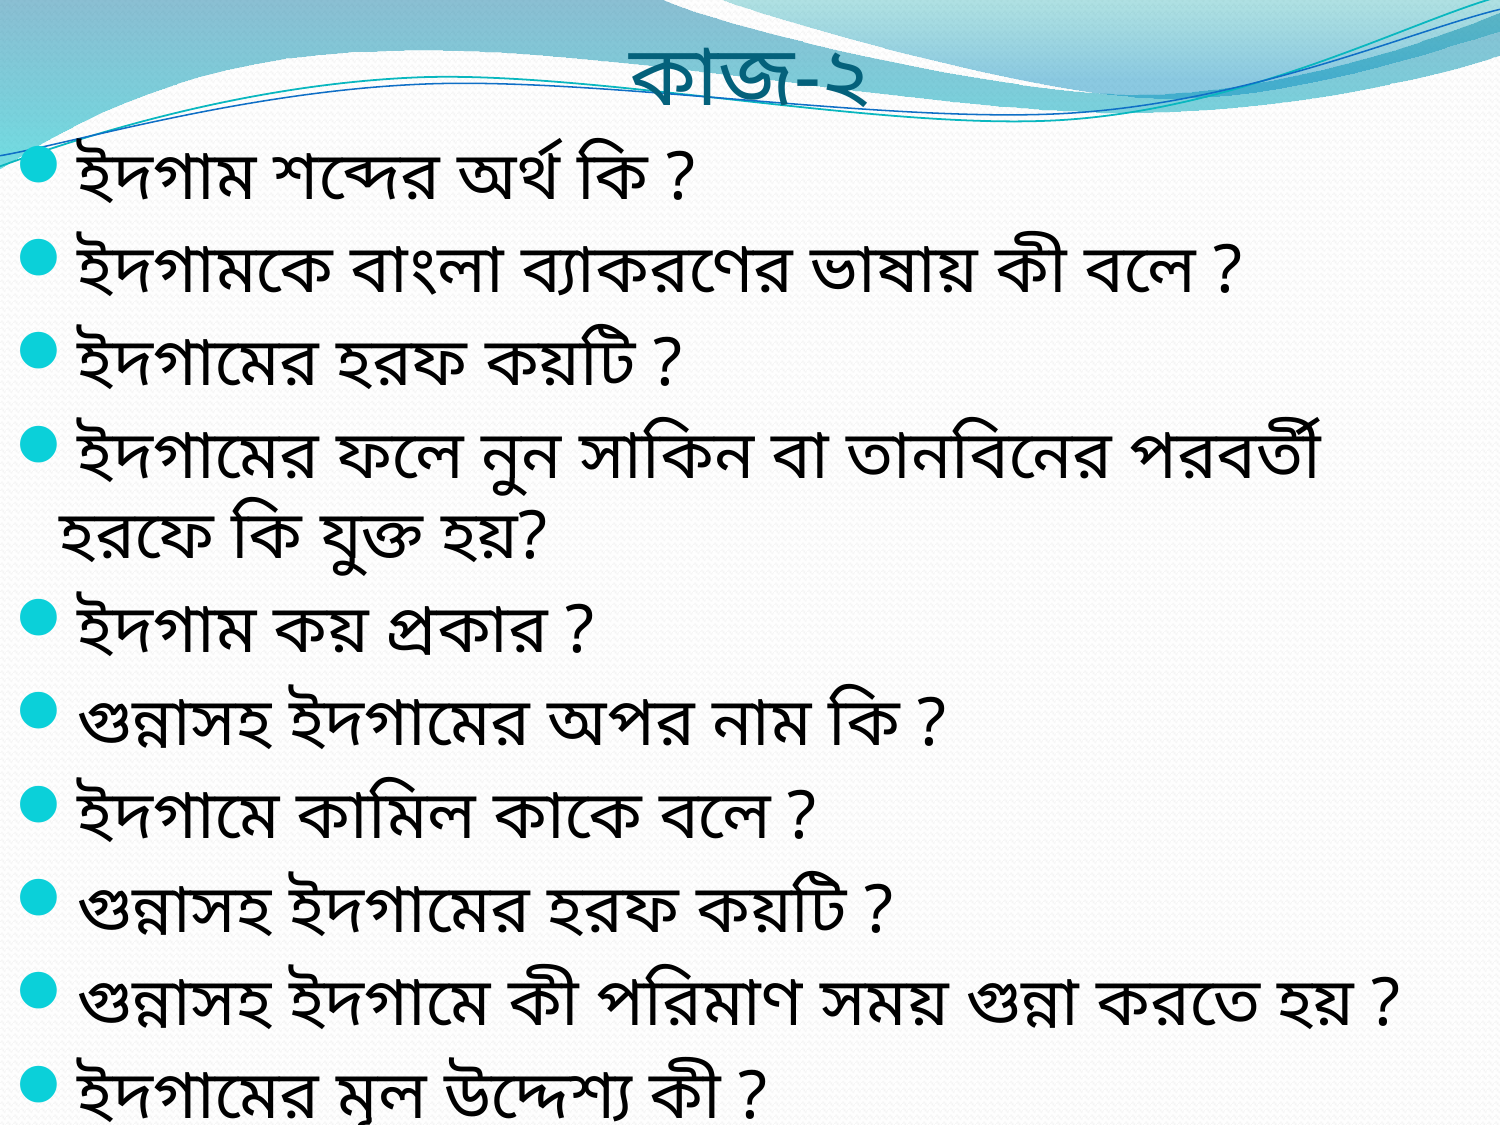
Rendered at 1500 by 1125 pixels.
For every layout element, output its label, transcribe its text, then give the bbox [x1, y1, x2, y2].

list ইদগাম শব্দের অর্থ কি ? ইদগামকে বাংলা ব্যাকরণের ভাষায় কী বলে ? ইদগামের হরফ কয়টি ? ইদগামের ফলে নুন সাকিন বা তানবিনের পরবর্তী হরফে কি যুক্ত হয়? ইদগাম কয় প্রকার ? গুন্নাসহ ইদগামের অপর নাম কি ? ইদগামে কামিল কাকে বলে ? গুন্নাসহ ইদগামের হরফ কয়টি ? গুন্নাসহ ইদগামে কী পরিমাণ সময় গুন্না করতে হয় ? ইদগামের মূল উদ্দেশ্য কী ? [0, 125, 1500, 1088]
title কাজ-২ [412, 37, 1088, 122]
